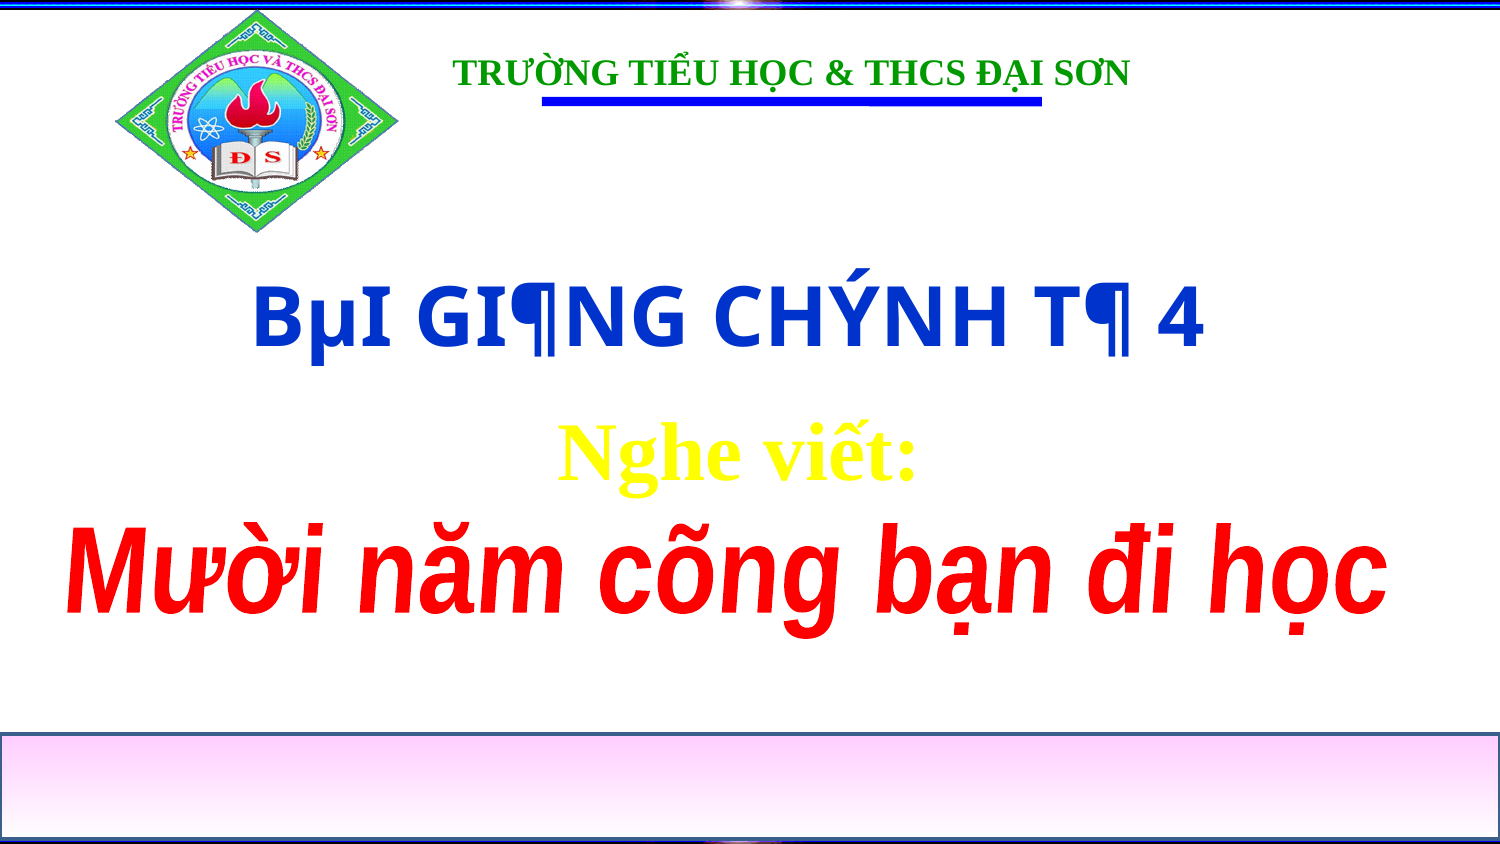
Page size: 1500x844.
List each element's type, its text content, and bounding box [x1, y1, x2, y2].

text_box Nghe viết: [523, 389, 977, 505]
picture [0, 834, 1500, 844]
text_box BµI GI¶NG CHÝNH T¶ 4 [30, 255, 1425, 371]
picture [0, 0, 1500, 233]
text_box [0, 732, 1500, 833]
text_box TRƯỜNG TIỂU HỌC & THCS ĐẠI SƠN [404, 40, 1184, 101]
